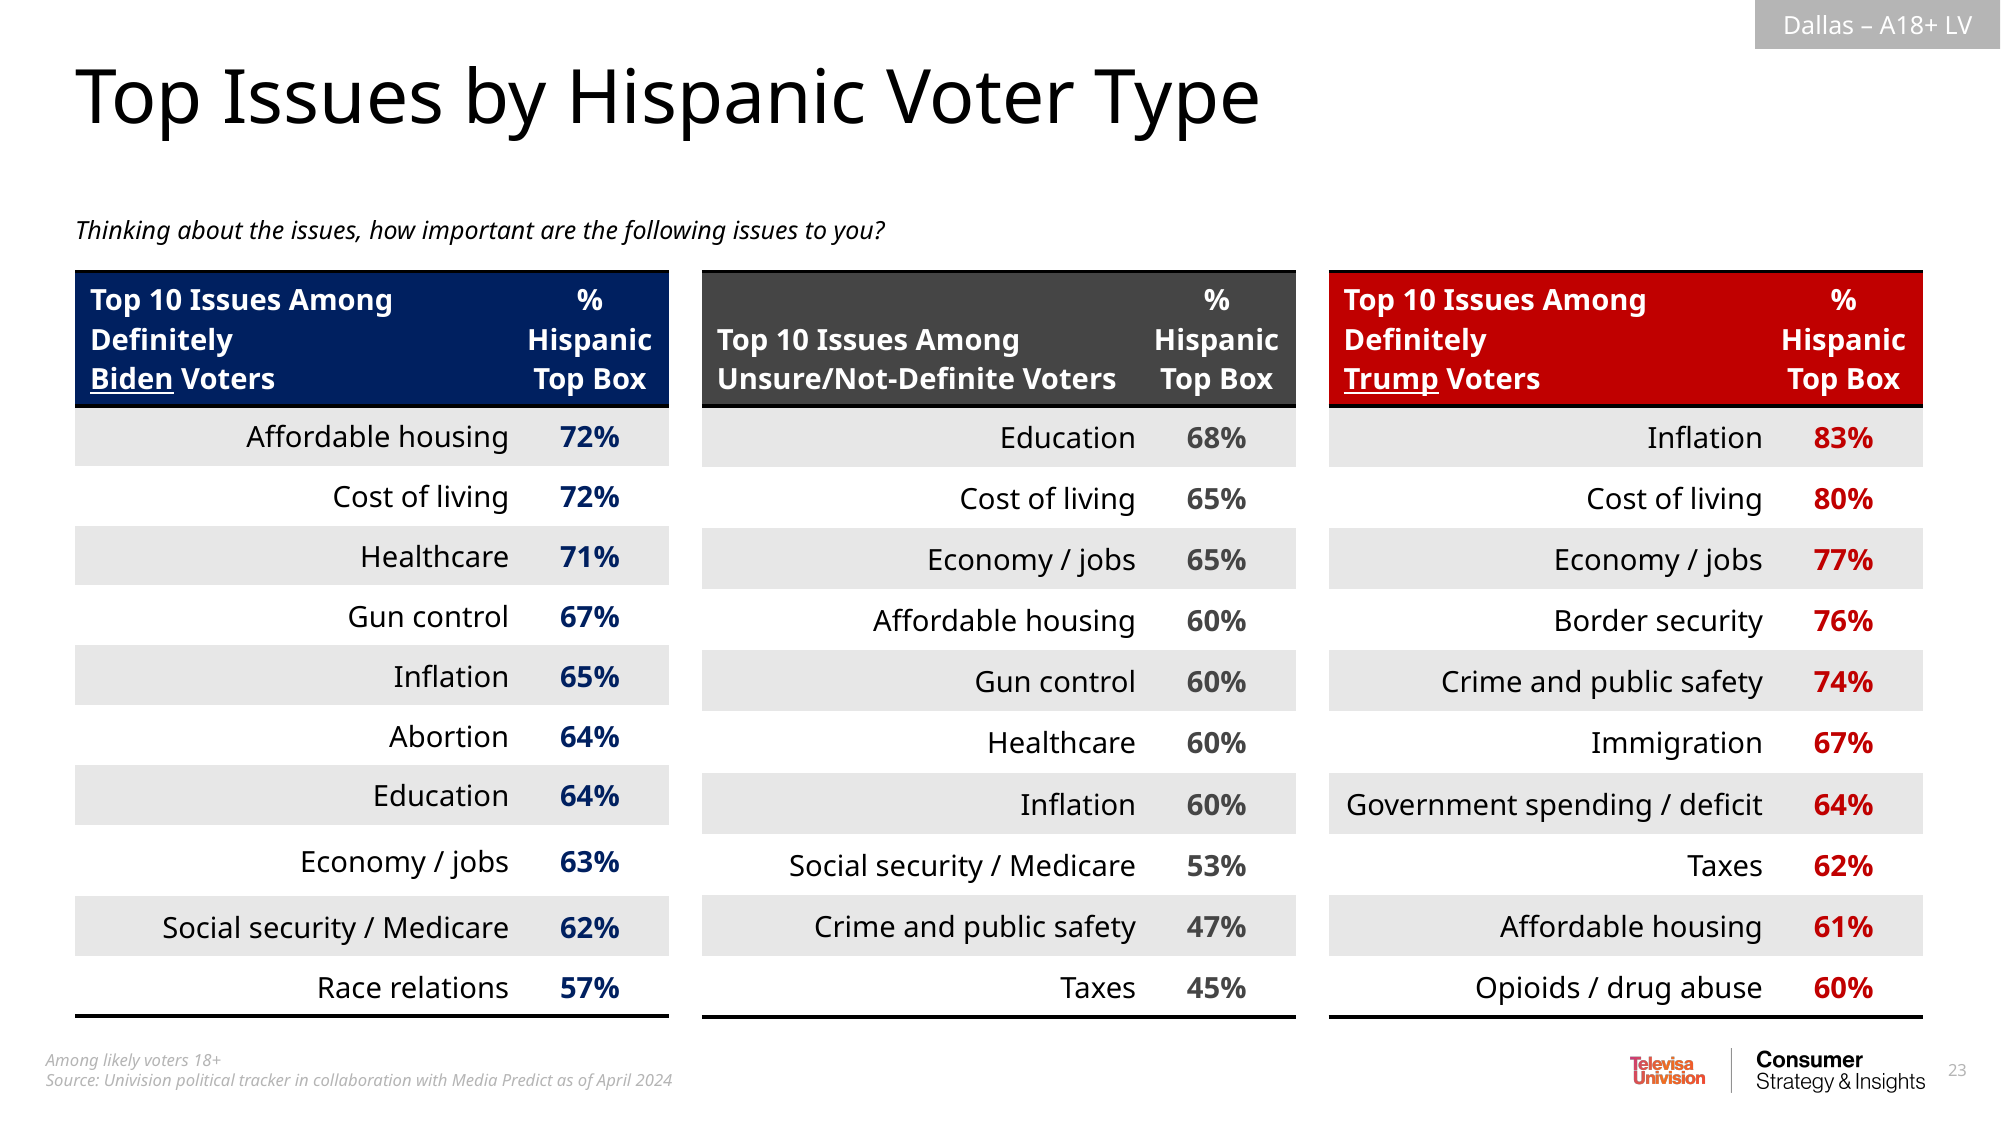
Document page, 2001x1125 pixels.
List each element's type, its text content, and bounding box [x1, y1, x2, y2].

table_cell Economy / jobs [702, 528, 1137, 589]
table_cell 83% [1764, 408, 1923, 467]
picture [1630, 1048, 1925, 1093]
table_cell Inflation [702, 773, 1137, 834]
list Top Issues by Hispanic Voter Type [75, 48, 1875, 140]
table_cell 57% [510, 956, 669, 1014]
table_cell 64% [510, 765, 669, 825]
table_cell 80% [1764, 467, 1923, 528]
table_cell 60% [1137, 711, 1296, 773]
table_cell 60% [1137, 773, 1296, 834]
table_header Top 10 Issues Among Definitely Trump Voters [1329, 273, 1764, 404]
table_cell Crime and public safety [702, 895, 1137, 956]
table_cell 65% [1137, 528, 1296, 589]
table_cell 67% [510, 585, 669, 645]
table_cell 45% [1137, 956, 1296, 1015]
table_header % Hispanic Top Box [1764, 273, 1923, 404]
table_cell Gun control [702, 650, 1137, 711]
table_cell Economy / jobs [1329, 528, 1764, 589]
table_cell Opioids / drug abuse [1329, 956, 1764, 1015]
list Thinking about the issues, how important are the following issues to you? [75, 214, 1875, 245]
table_cell 60% [1764, 956, 1923, 1015]
table_cell 76% [1764, 589, 1923, 650]
table_cell 72% [510, 408, 669, 466]
table_cell Cost of living [1329, 467, 1764, 528]
table_cell Government spending / deficit [1329, 773, 1764, 834]
table_cell Inflation [1329, 408, 1764, 467]
table_cell Taxes [1329, 834, 1764, 895]
table_cell 62% [510, 896, 669, 956]
table_cell Cost of living [702, 467, 1137, 528]
table_cell 61% [1764, 895, 1923, 956]
table_cell Affordable housing [1329, 895, 1764, 956]
table_cell 67% [1764, 711, 1923, 773]
table_cell Healthcare [702, 711, 1137, 773]
table_cell Education [702, 408, 1137, 467]
table_cell Taxes [702, 956, 1137, 1015]
table_cell Crime and public safety [1329, 650, 1764, 711]
table_cell 63% [510, 825, 669, 896]
table_cell 68% [1137, 408, 1296, 467]
table_cell 72% [510, 466, 669, 526]
table_cell Gun control [75, 585, 510, 645]
table_cell Inflation [75, 645, 510, 705]
table_cell 60% [1137, 650, 1296, 711]
table_cell 64% [1764, 773, 1923, 834]
table_cell Social security / Medicare [75, 896, 510, 956]
table_cell Border security [1329, 589, 1764, 650]
table_cell 65% [1137, 467, 1296, 528]
table_cell 64% [510, 705, 669, 765]
table_cell Social security / Medicare [702, 834, 1137, 895]
table_cell 62% [1764, 834, 1923, 895]
table_cell Abortion [75, 705, 510, 765]
table_cell Cost of living [75, 466, 510, 526]
table_header Top 10 Issues Among Unsure/Not-Definite Voters [702, 273, 1137, 404]
table_cell Affordable housing [75, 408, 510, 466]
table_header % Hispanic Top Box [1137, 273, 1296, 404]
table_cell Healthcare [75, 526, 510, 585]
table_header Top 10 Issues Among Definitely Biden Voters [75, 273, 510, 404]
table_cell 60% [1137, 589, 1296, 650]
table_cell 47% [1137, 895, 1296, 956]
table_cell Race relations [75, 956, 510, 1014]
table_cell Affordable housing [702, 589, 1137, 650]
table_cell 77% [1764, 528, 1923, 589]
table_cell Immigration [1329, 711, 1764, 773]
table_cell Education [75, 765, 510, 825]
table_cell 53% [1137, 834, 1296, 895]
table_cell 71% [510, 526, 669, 585]
table_cell 65% [510, 645, 669, 705]
table_cell Economy / jobs [75, 825, 510, 896]
table_cell 74% [1764, 650, 1923, 711]
table_header % Hispanic Top Box [510, 273, 669, 404]
